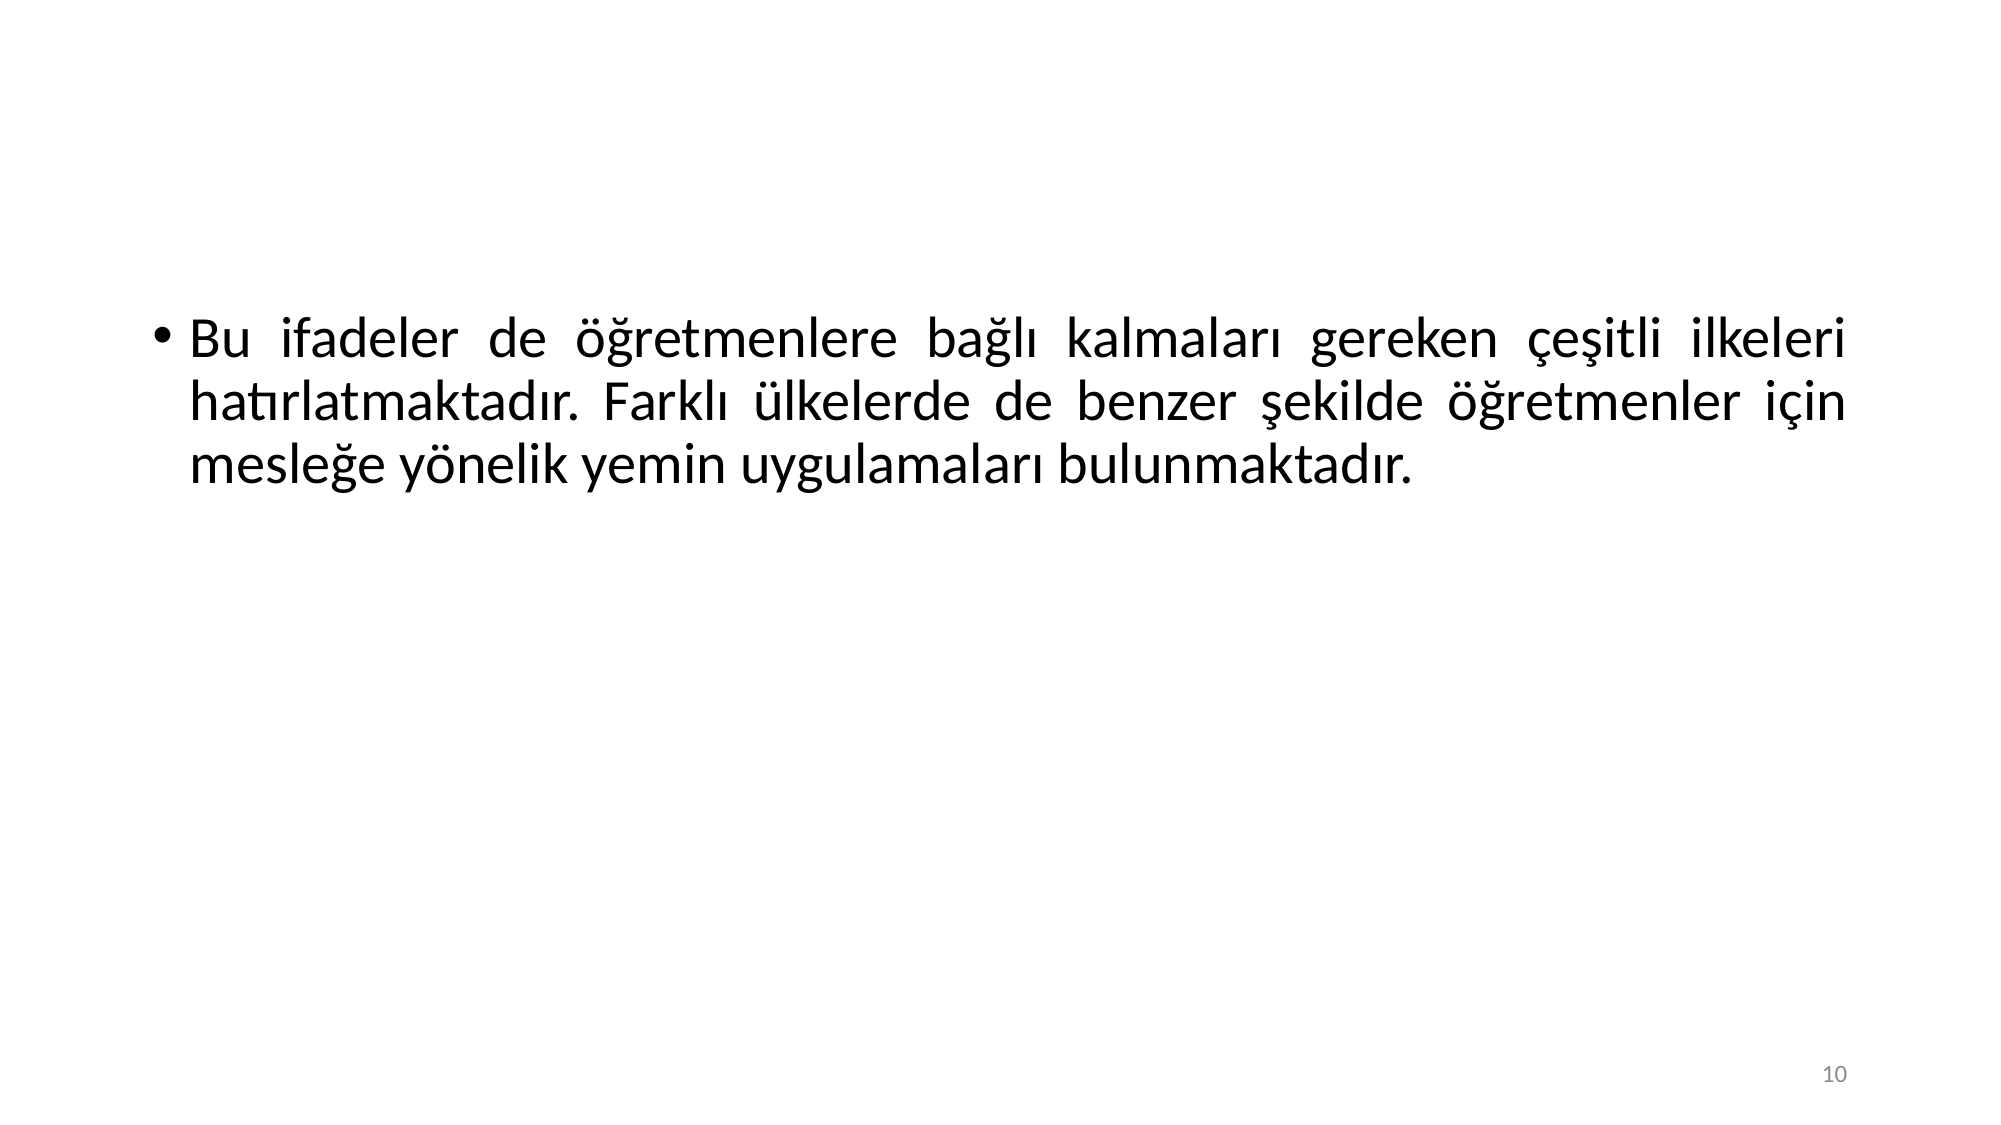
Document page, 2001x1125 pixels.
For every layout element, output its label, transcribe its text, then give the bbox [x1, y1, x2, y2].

slide_number 10 [1412, 1042, 1863, 1103]
list Bu ifadeler de öğretmenlere bağlı kalmaları gereken çeşitli ilkeleri hatırlatmaktadır. Farklı ülkelerde de benzer şekilde öğretmenler için mesleğe yönelik yemin uygulamaları bulunmaktadır. [137, 299, 1863, 1014]
